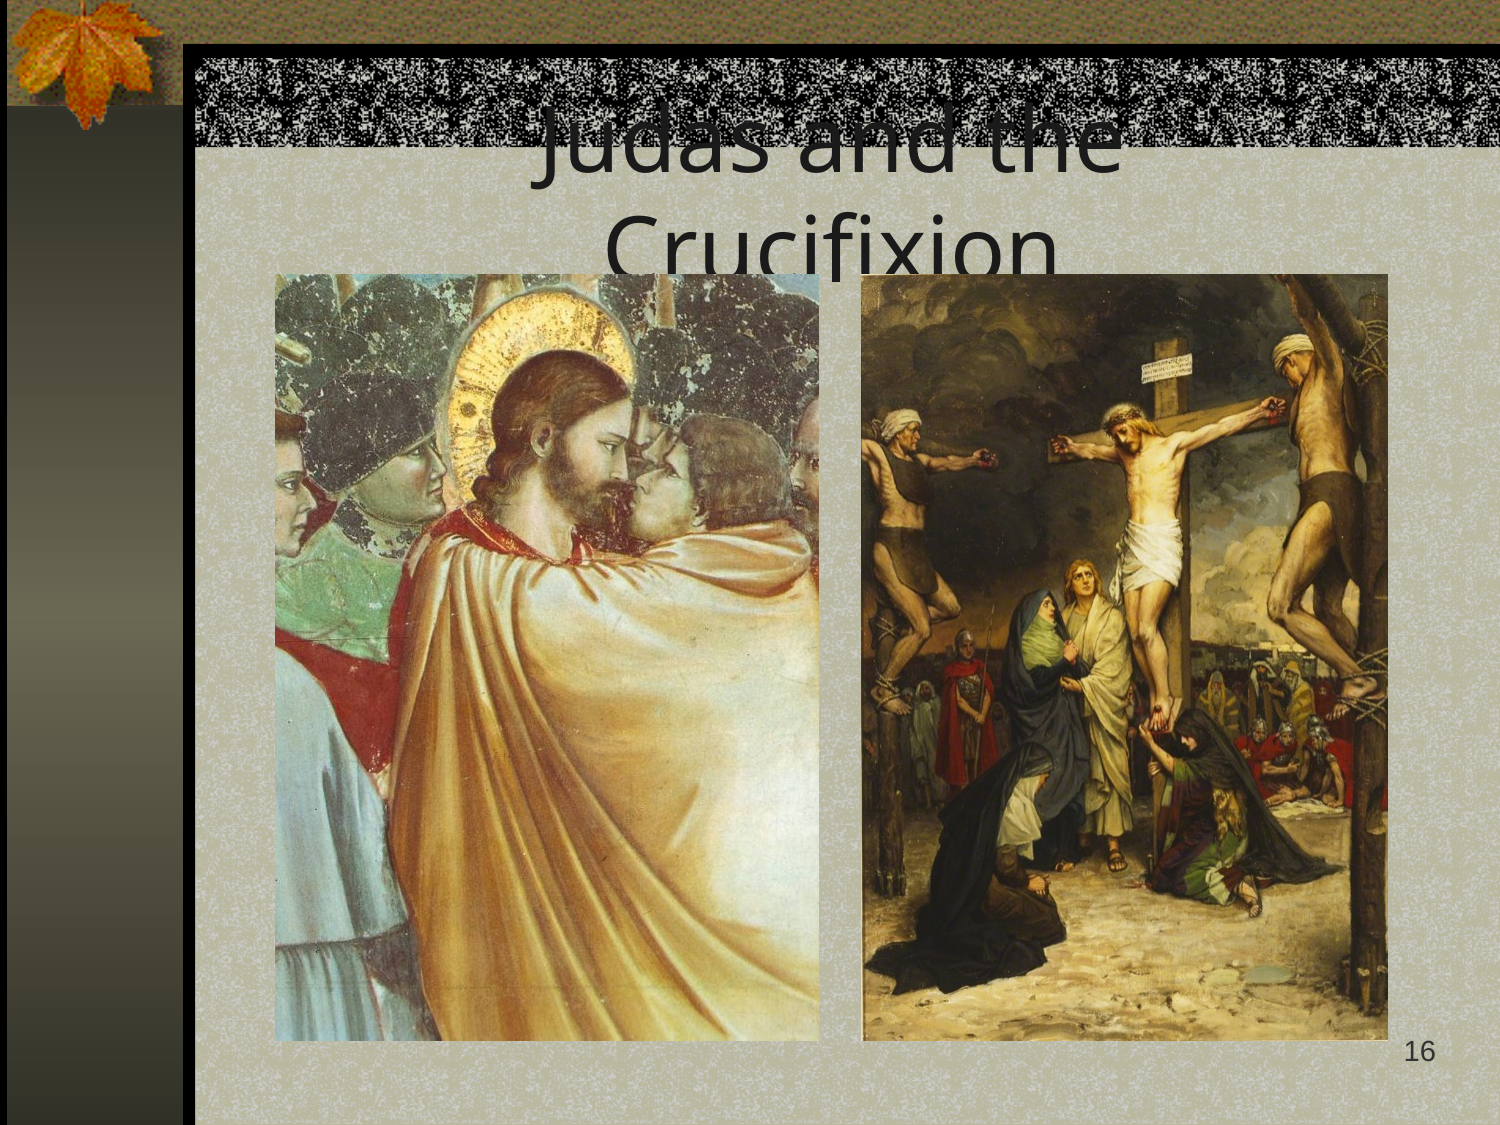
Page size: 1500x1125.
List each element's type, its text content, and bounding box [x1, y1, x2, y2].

picture [7, 0, 1500, 130]
text_box 16 [1388, 1024, 1452, 1075]
title Judas and the Crucifixion [328, 82, 1338, 300]
picture [196, 58, 1500, 1124]
